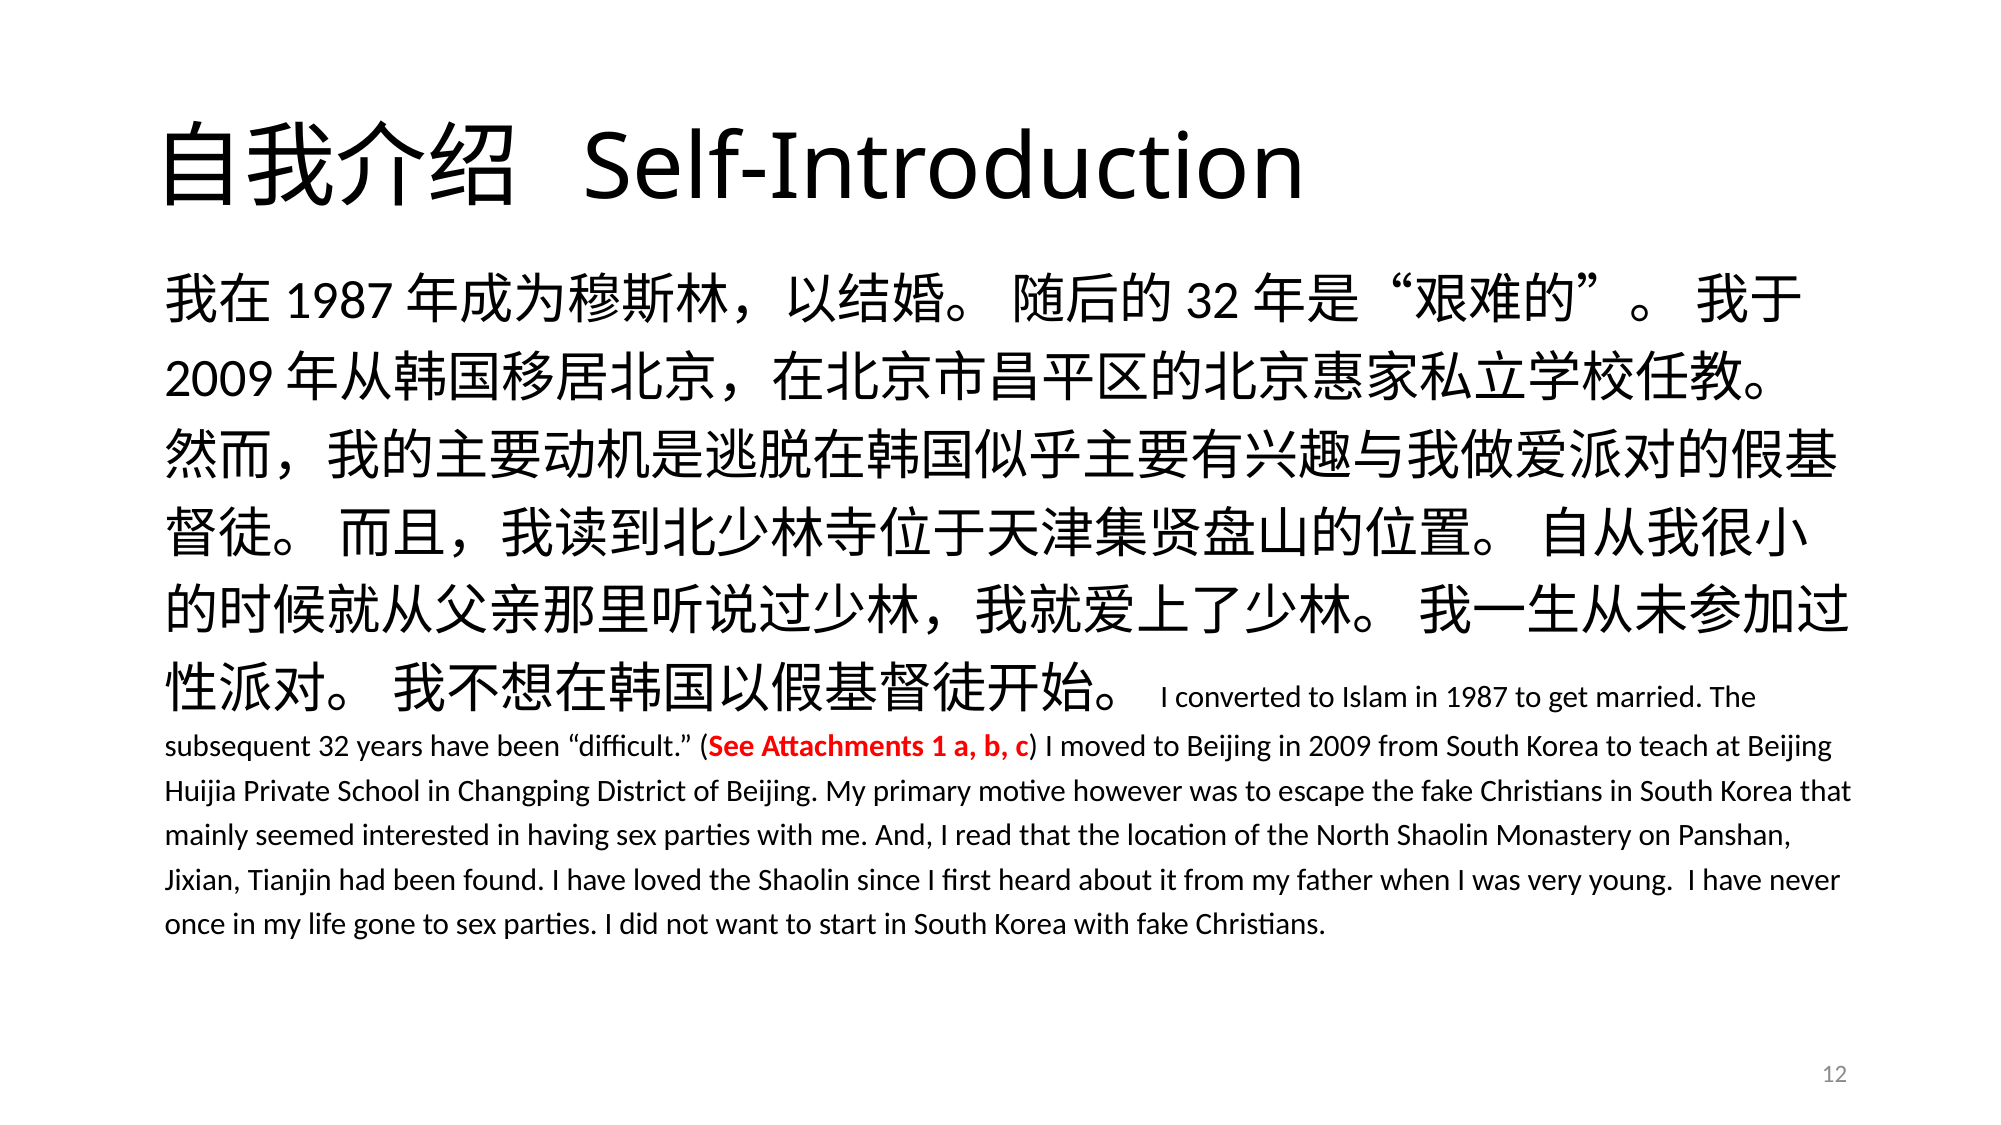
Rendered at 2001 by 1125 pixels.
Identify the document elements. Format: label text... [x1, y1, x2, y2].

slide_number 12 [1412, 1042, 1863, 1103]
title 自我介绍 Self-Introduction [137, 59, 1863, 278]
list 我在1987年成为穆斯林，以结婚。 随后的32年是“艰难的”。 我于2009年从韩国移居北京，在北京市昌平区的北京惠家私立学校任教。 然而，我的主要动机是逃脱在韩国似乎主要有兴趣与我做爱派对的假基督徒。 而且，我读到北少林寺位于天津集贤盘山的位置。 自从我很小的时候就从父亲那里听说过少林，我就爱上了少林。 我一生从未参加过性派对。 我不想在韩国以假基督徒开始。I converted to Islam in 1987 to get married. The subsequent 32 years have been “difficult.” (See Attachments 1 a, b, c) I moved to Beijing in 2009 from South Korea to teach at Beijing Huijia Private School in Changping District of Beijing. My primary motive however was to escape the fake Christians in South Korea that mainly seemed interested in having sex parties with me. And, I read that the location of the North Shaolin Monastery on Panshan, Jixian, Tianjin had been found. I have loved the Shaolin since I first heard about it from my father when I was very young. I have never once in my life gone to sex parties. I did not want to start in South Korea with fake Christians. [149, 243, 1875, 958]
